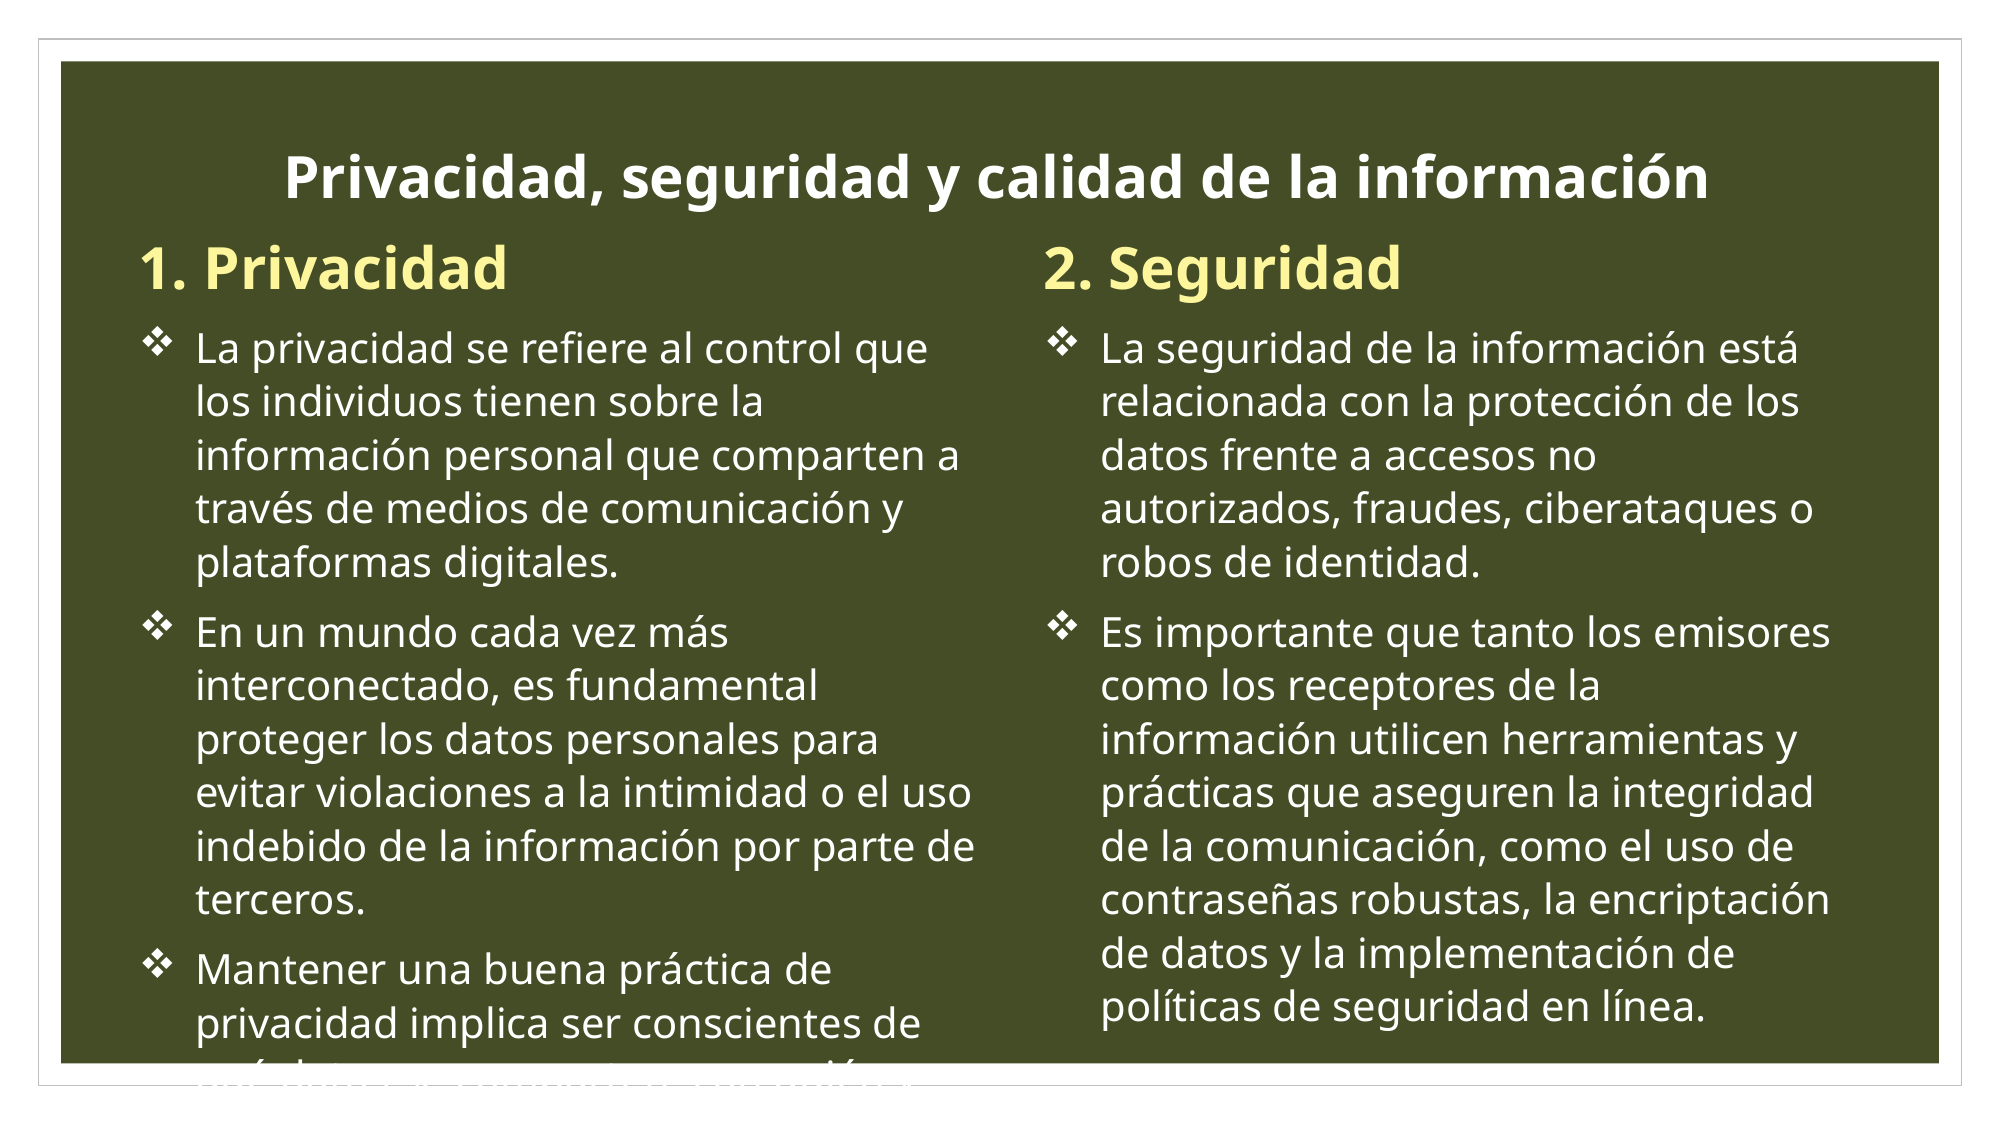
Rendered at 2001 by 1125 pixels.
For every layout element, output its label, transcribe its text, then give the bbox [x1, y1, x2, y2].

text_box 1. Privacidad La privacidad se refiere al control que los individuos tienen sobre la información personal que comparten a través de medios de comunicación y plataformas digitales. En un mundo cada vez más interconectado, es fundamental proteger los datos personales para evitar violaciones a la intimidad o el uso indebido de la información por parte de terceros. Mantener una buena práctica de privacidad implica ser conscientes de qué datos se comparten, con quién y cómo se protegen. [123, 219, 1000, 1125]
text_box 2. Seguridad La seguridad de la información está relacionada con la protección de los datos frente a accesos no autorizados, fraudes, ciberataques o robos de identidad. Es importante que tanto los emisores como los receptores de la información utilicen herramientas y prácticas que aseguren la integridad de la comunicación, como el uso de contraseñas robustas, la encriptación de datos y la implementación de políticas de seguridad en línea. [1029, 219, 1862, 1038]
text_box Privacidad, seguridad y calidad de la información [268, 133, 1790, 218]
